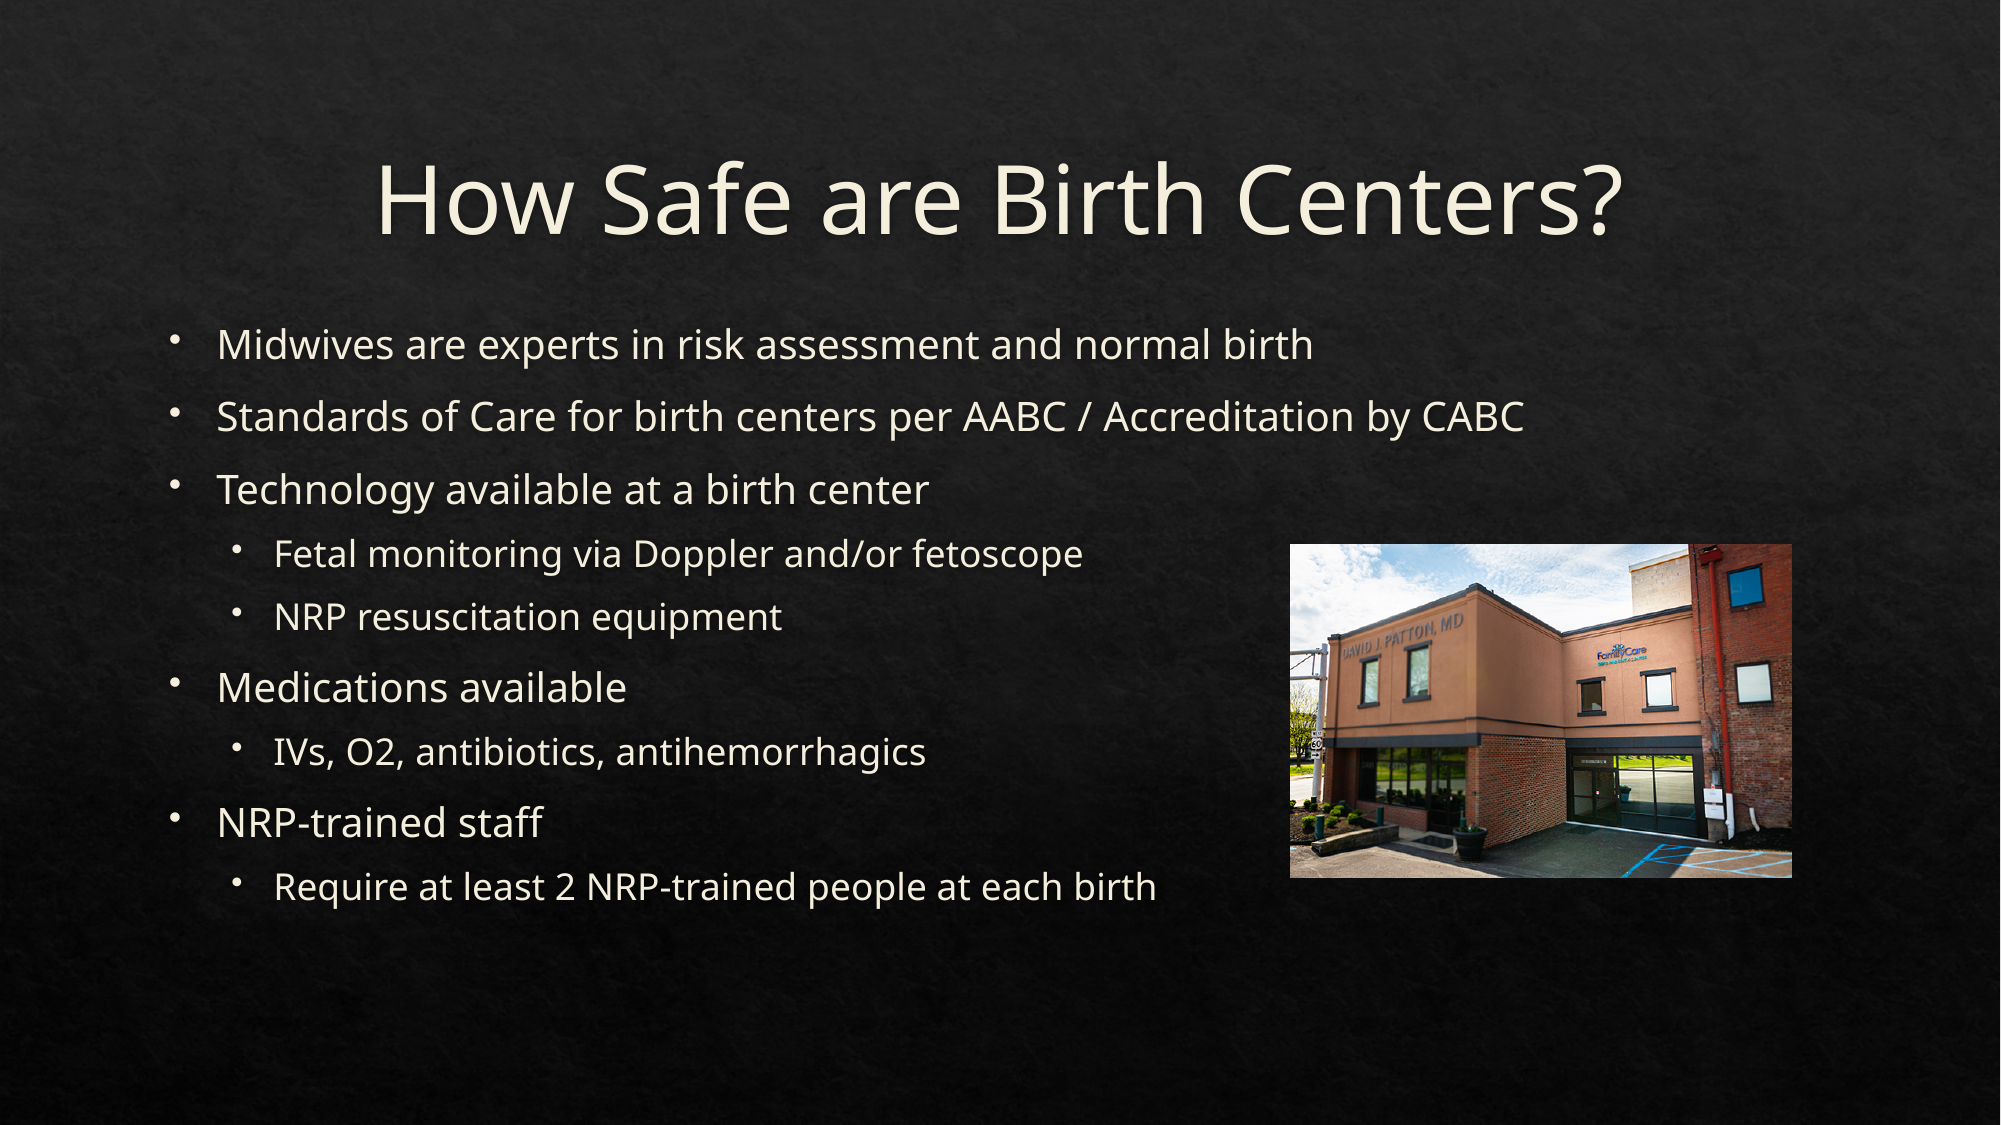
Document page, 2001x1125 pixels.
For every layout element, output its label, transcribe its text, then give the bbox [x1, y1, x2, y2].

list Midwives are experts in risk assessment and normal birth Standards of Care for birth centers per AABC / Accreditation by CABC Technology available at a birth center Fetal monitoring via Doppler and/or fetoscope NRP resuscitation equipment Medications available IVs, O2, antibiotics, antihemorrhagics NRP-trained staff Require at least 2 NRP-trained people at each birth [149, 306, 1849, 916]
title How Safe are Birth Centers? [149, 99, 1849, 301]
picture [1290, 543, 1792, 879]
